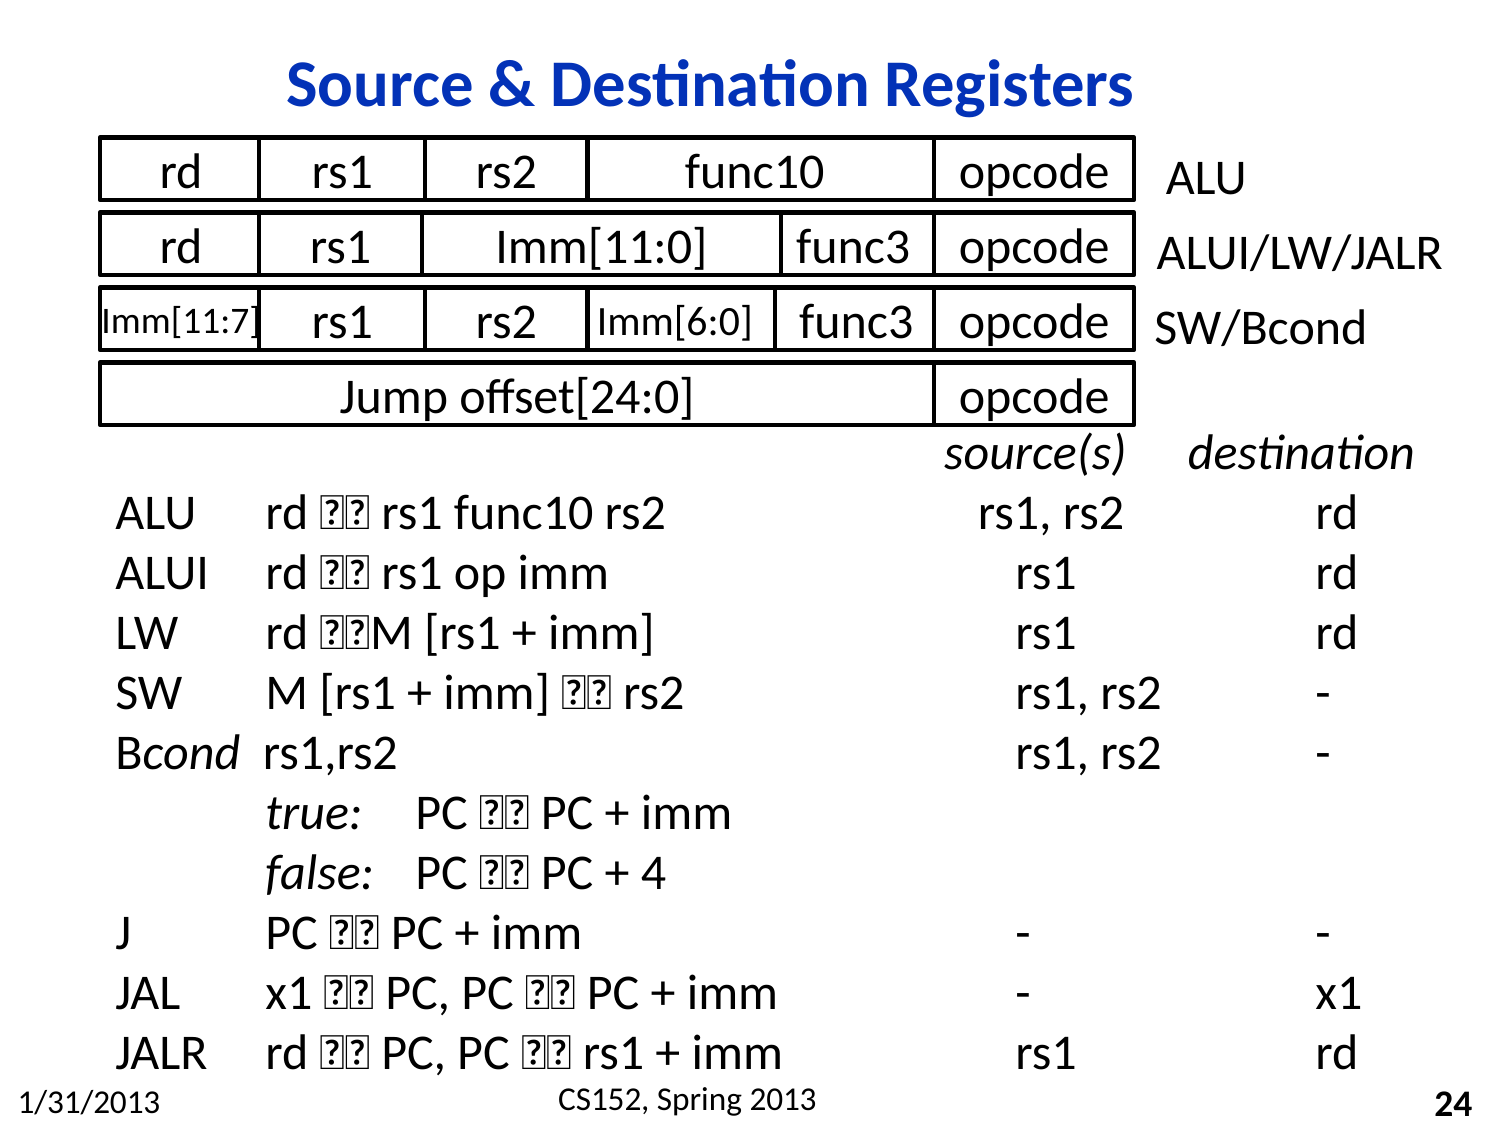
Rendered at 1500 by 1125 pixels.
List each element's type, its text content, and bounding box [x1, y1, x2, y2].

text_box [99, 362, 1135, 426]
text_box ALU [1151, 137, 1262, 213]
text_box source(s) destination ALU rd  rs1 func10 rs2 rs1, rs2 rd ALUI rd  rs1 op imm rs1 rd LW rd M [rs1 + imm] rs1 rd SW M [rs1 + imm]  rs2 rs1, rs2 - Bcond rs1,rs2 rs1, rs2 - true: PC  PC + imm false: PC  PC + 4 J PC  PC + imm - - JAL x1  PC, PC  PC + imm - x1 JALR rd  PC, PC  rs1 + imm rs1 rd [100, 412, 1431, 1087]
text_box ALUI/LW/JALR [1141, 212, 1458, 288]
text_box SW/Bcond [1139, 287, 1383, 363]
slide_number 24 [1174, 1076, 1488, 1125]
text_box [99, 212, 1135, 351]
title Source & Destination Registers [112, 24, 1310, 147]
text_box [99, 137, 1135, 201]
